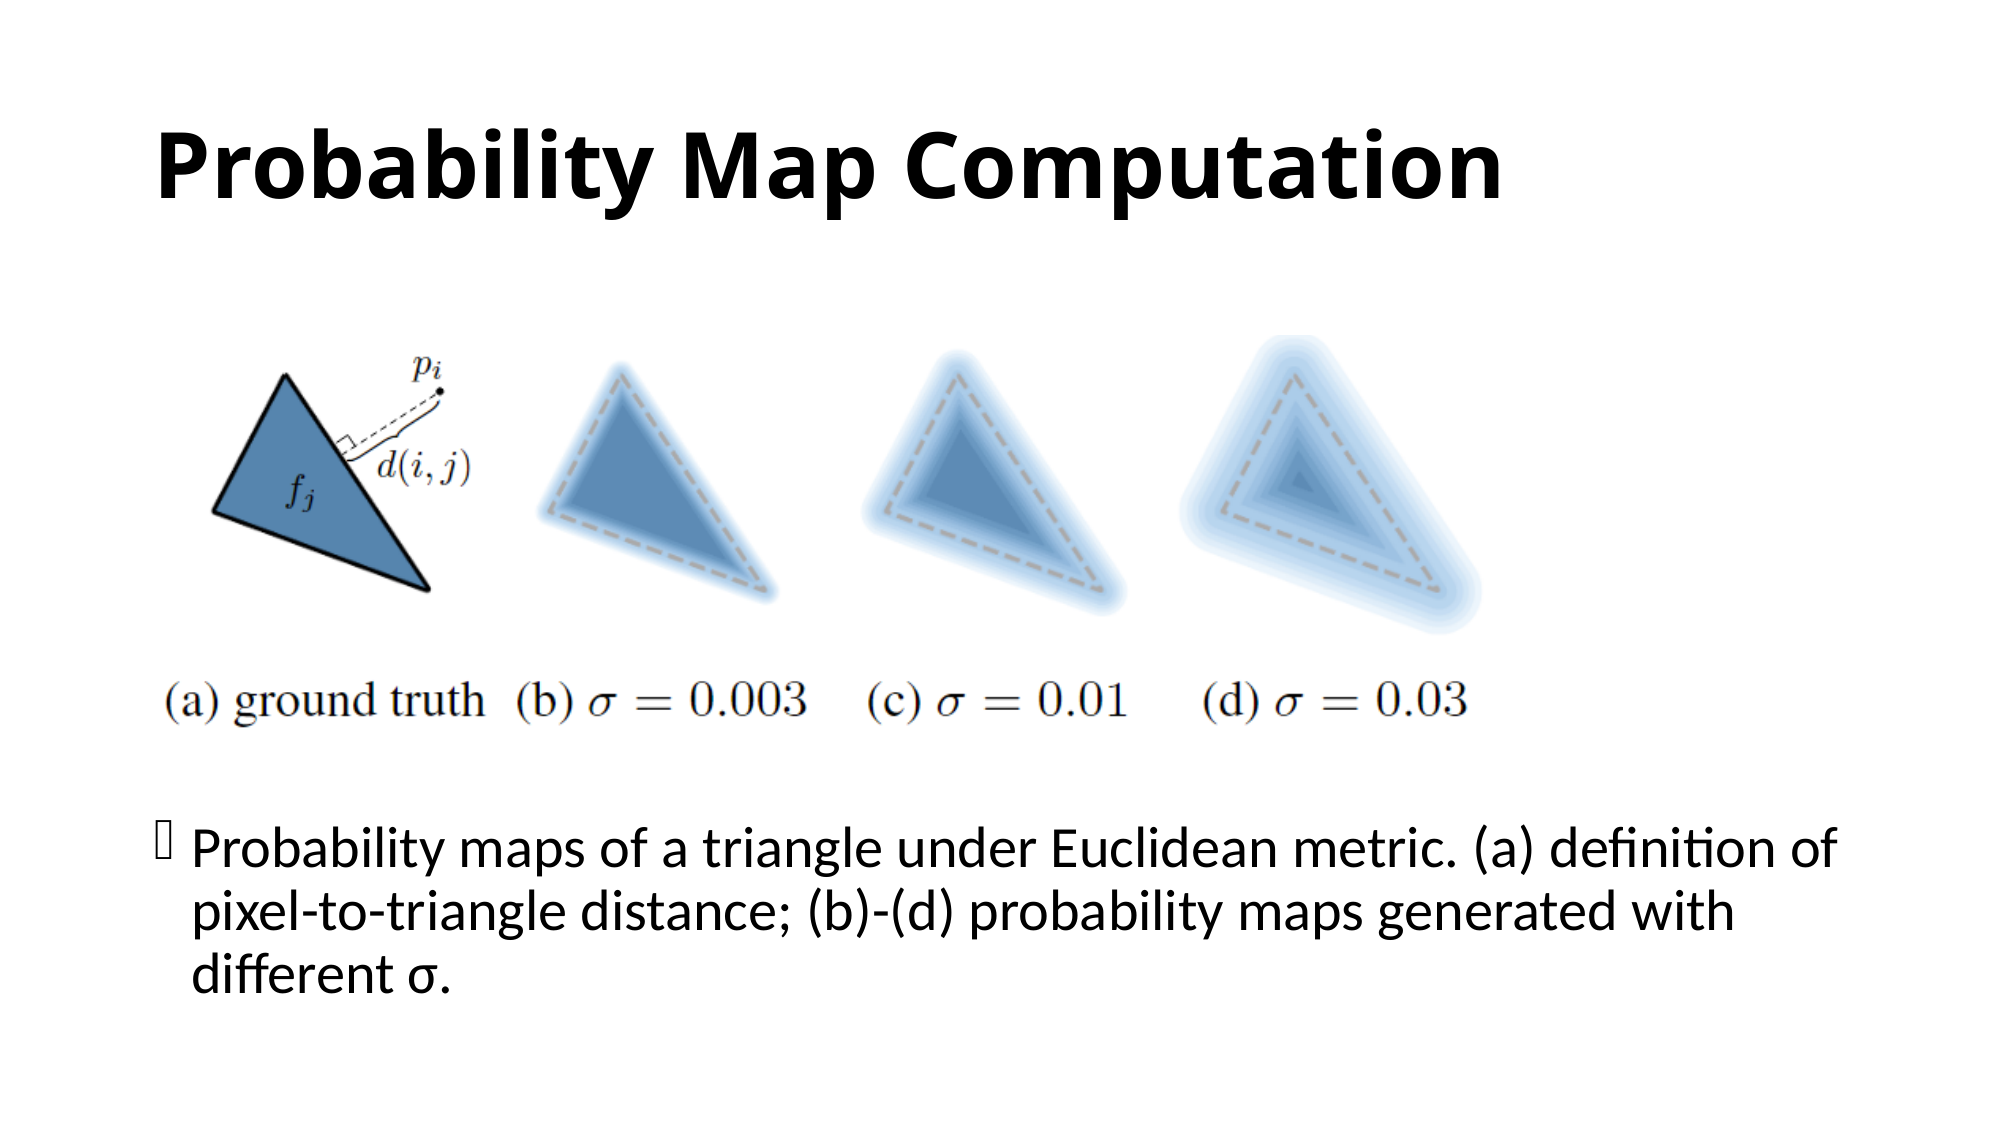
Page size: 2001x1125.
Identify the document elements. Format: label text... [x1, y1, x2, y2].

list Probability maps of a triangle under Euclidean metric. (a) definition of pixel-to-triangle distance; (b)-(d) probability maps generated with different σ. [138, 299, 1864, 1014]
title Probability Map Computation [138, 60, 1864, 278]
picture [145, 335, 1488, 729]
